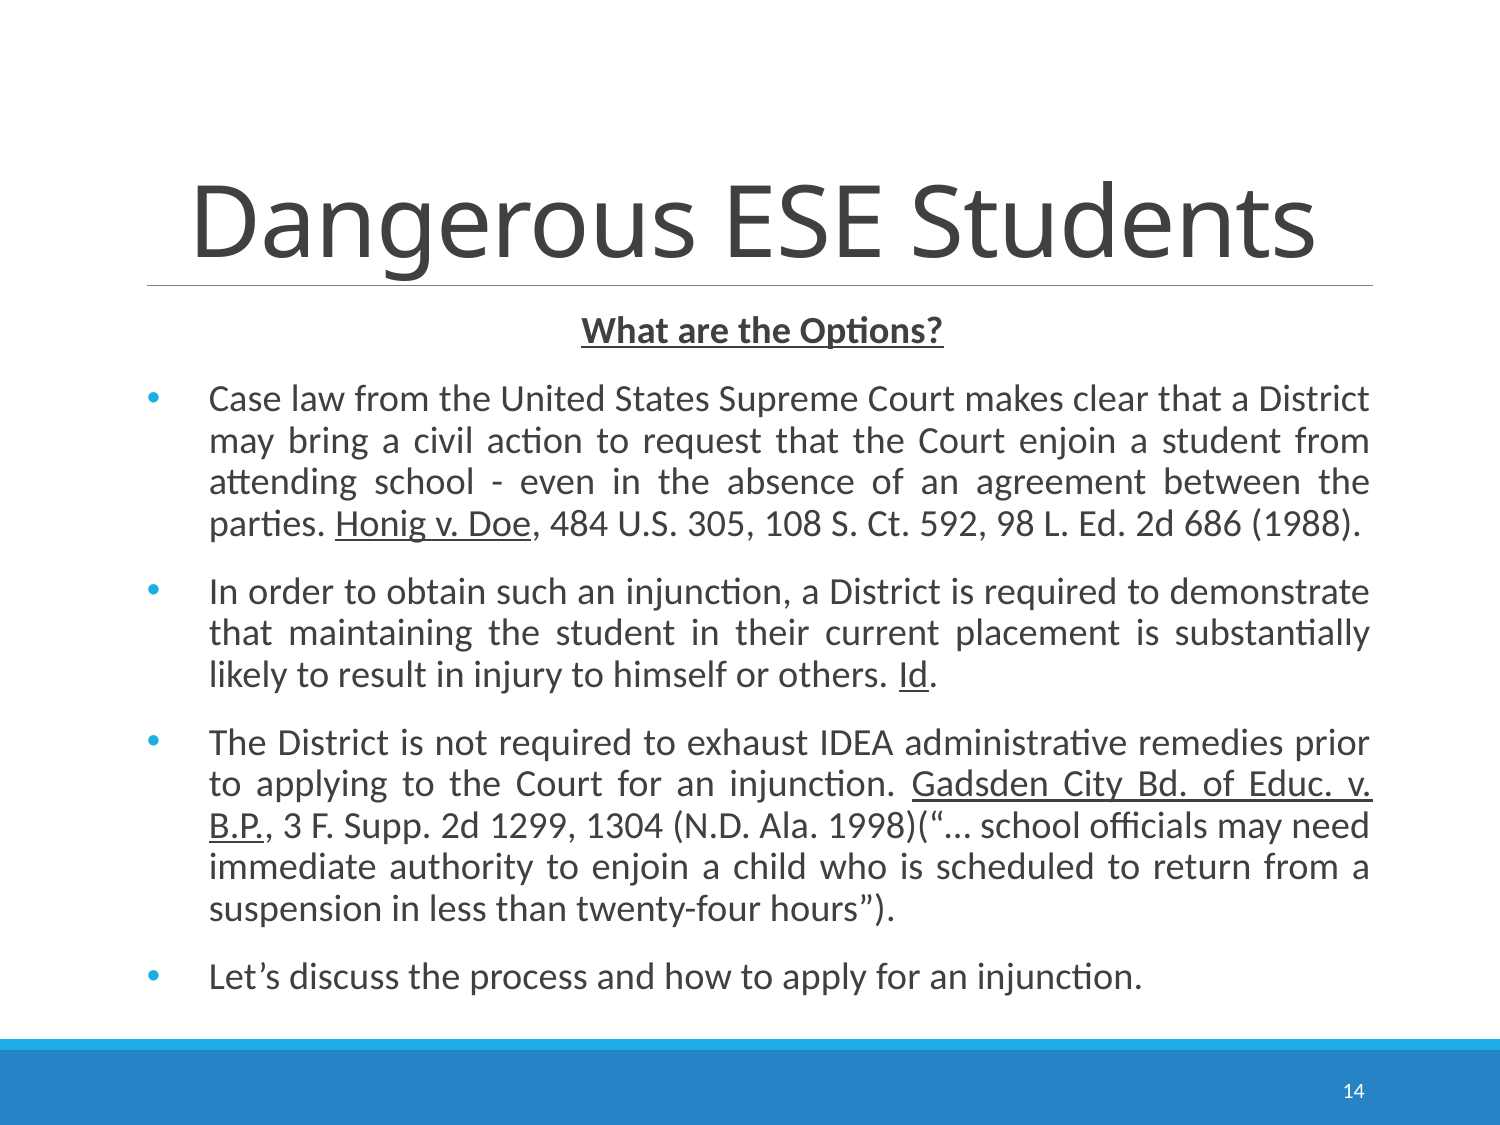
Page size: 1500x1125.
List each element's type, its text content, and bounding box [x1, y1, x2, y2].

slide_number 14 [1218, 1059, 1380, 1120]
list What are the Options? Case law from the United States Supreme Court makes clear that a District may bring a civil action to request that the Court enjoin a student from attending school - even in the absence of an agreement between the parties. Honig v. Doe, 484 U.S. 305, 108 S. Ct. 592, 98 L. Ed. 2d 686 (1988). In order to obtain such an injunction, a District is required to demonstrate that maintaining the student in their current placement is substantially likely to result in injury to himself or others. Id. The District is not required to exhaust IDEA administrative remedies prior to applying to the Court for an injunction. Gadsden City Bd. of Educ. v. B.P., 3 F. Supp. 2d 1299, 1304 (N.D. Ala. 1998)(“… school officials may need immediate authority to enjoin a child who is scheduled to return from a suspension in less than twenty-four hours”). Let’s discuss the process and how to apply for an injunction. [135, 302, 1373, 1025]
title Dangerous ESE Students [135, 47, 1373, 285]
